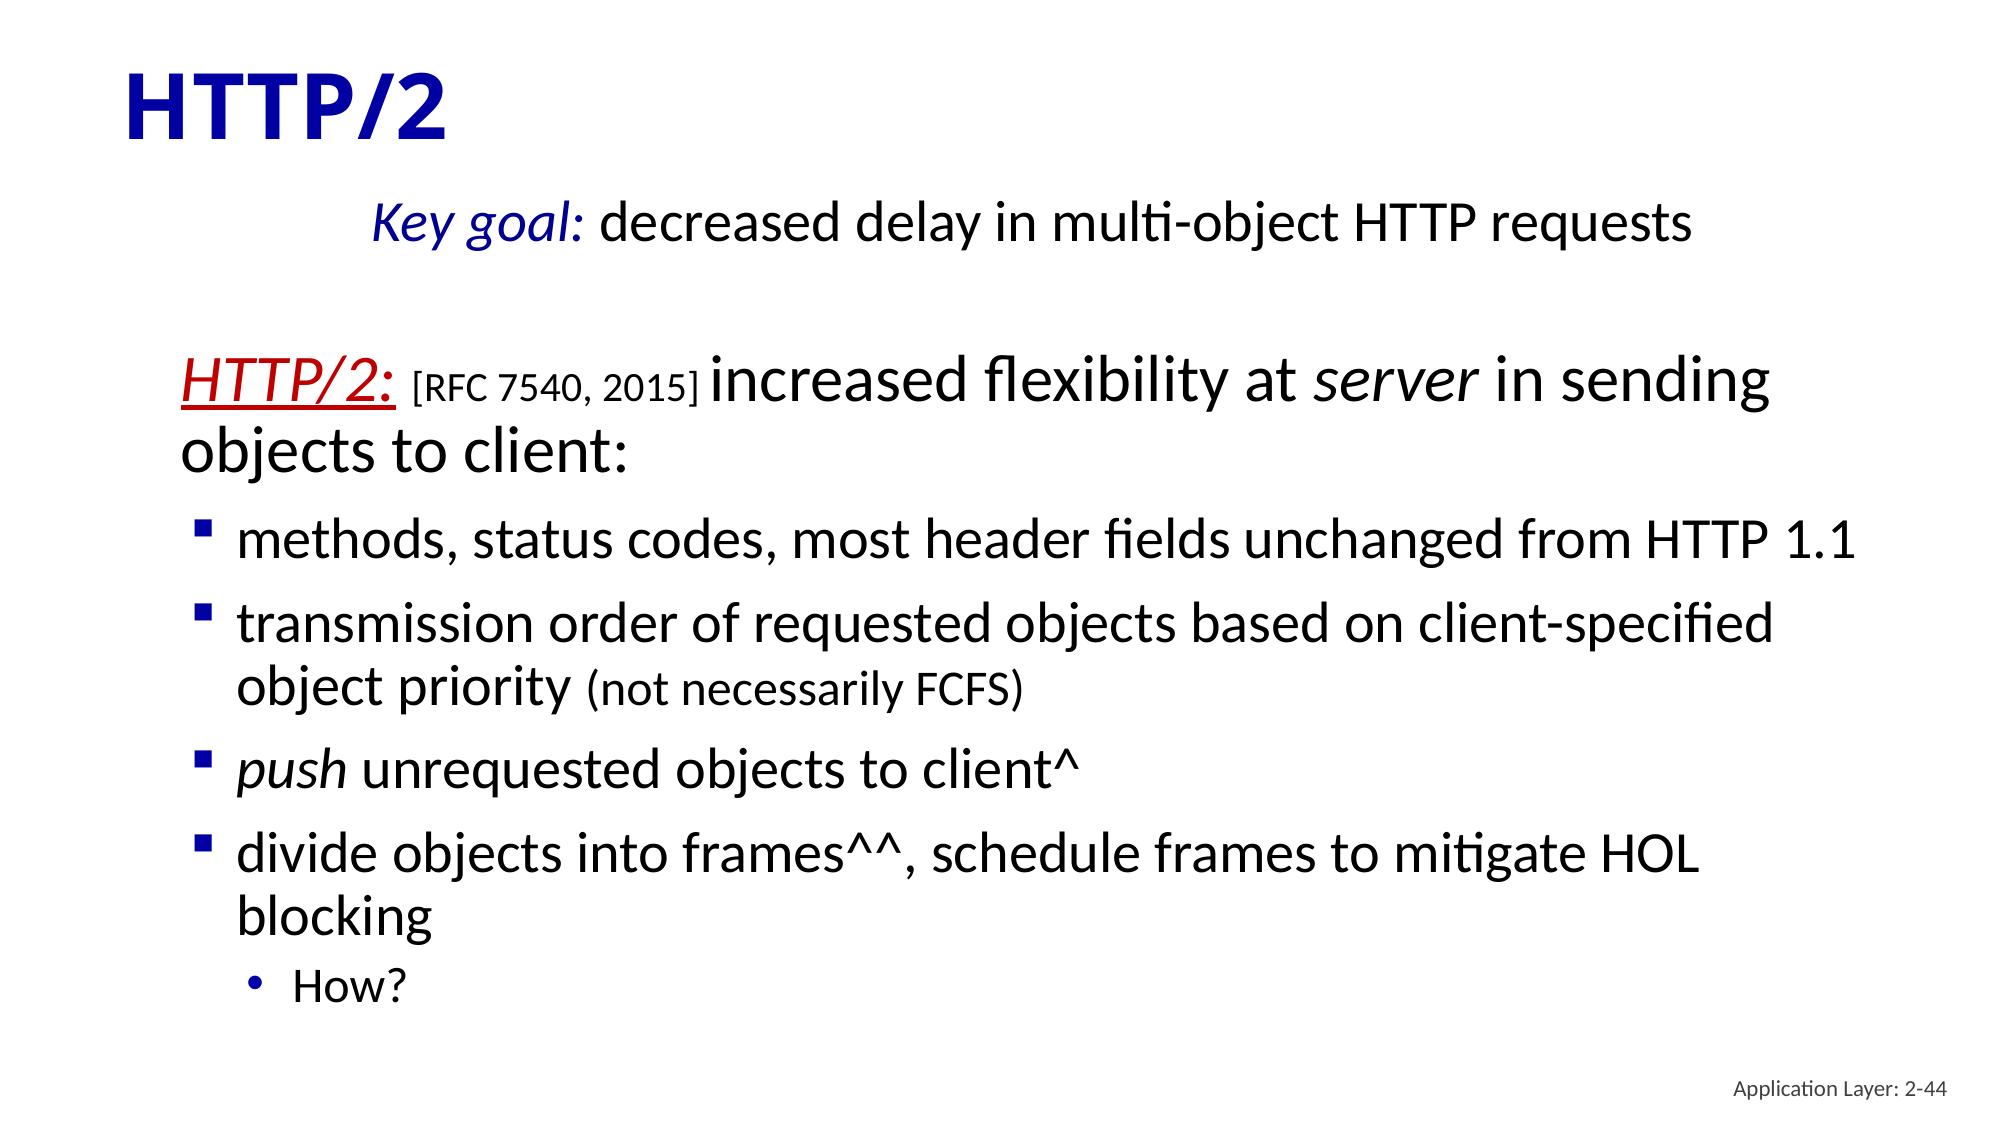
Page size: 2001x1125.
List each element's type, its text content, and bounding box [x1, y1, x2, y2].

text_box HTTP/2: [RFC 7540, 2015] increased flexibility at server in sending objects to client: methods, status codes, most header fields unchanged from HTTP 1.1 transmission order of requested objects based on client-specified object priority (not necessarily FCFS) push unrequested objects to client^ divide objects into frames^^, schedule frames to mitigate HOL blocking How? [164, 336, 1881, 1073]
title HTTP/2 [106, 36, 1832, 184]
text_box Key goal: decreased delay in multi-object HTTP requests [110, 183, 1935, 266]
slide_number Application Layer: 2-44 [1512, 1056, 1963, 1117]
